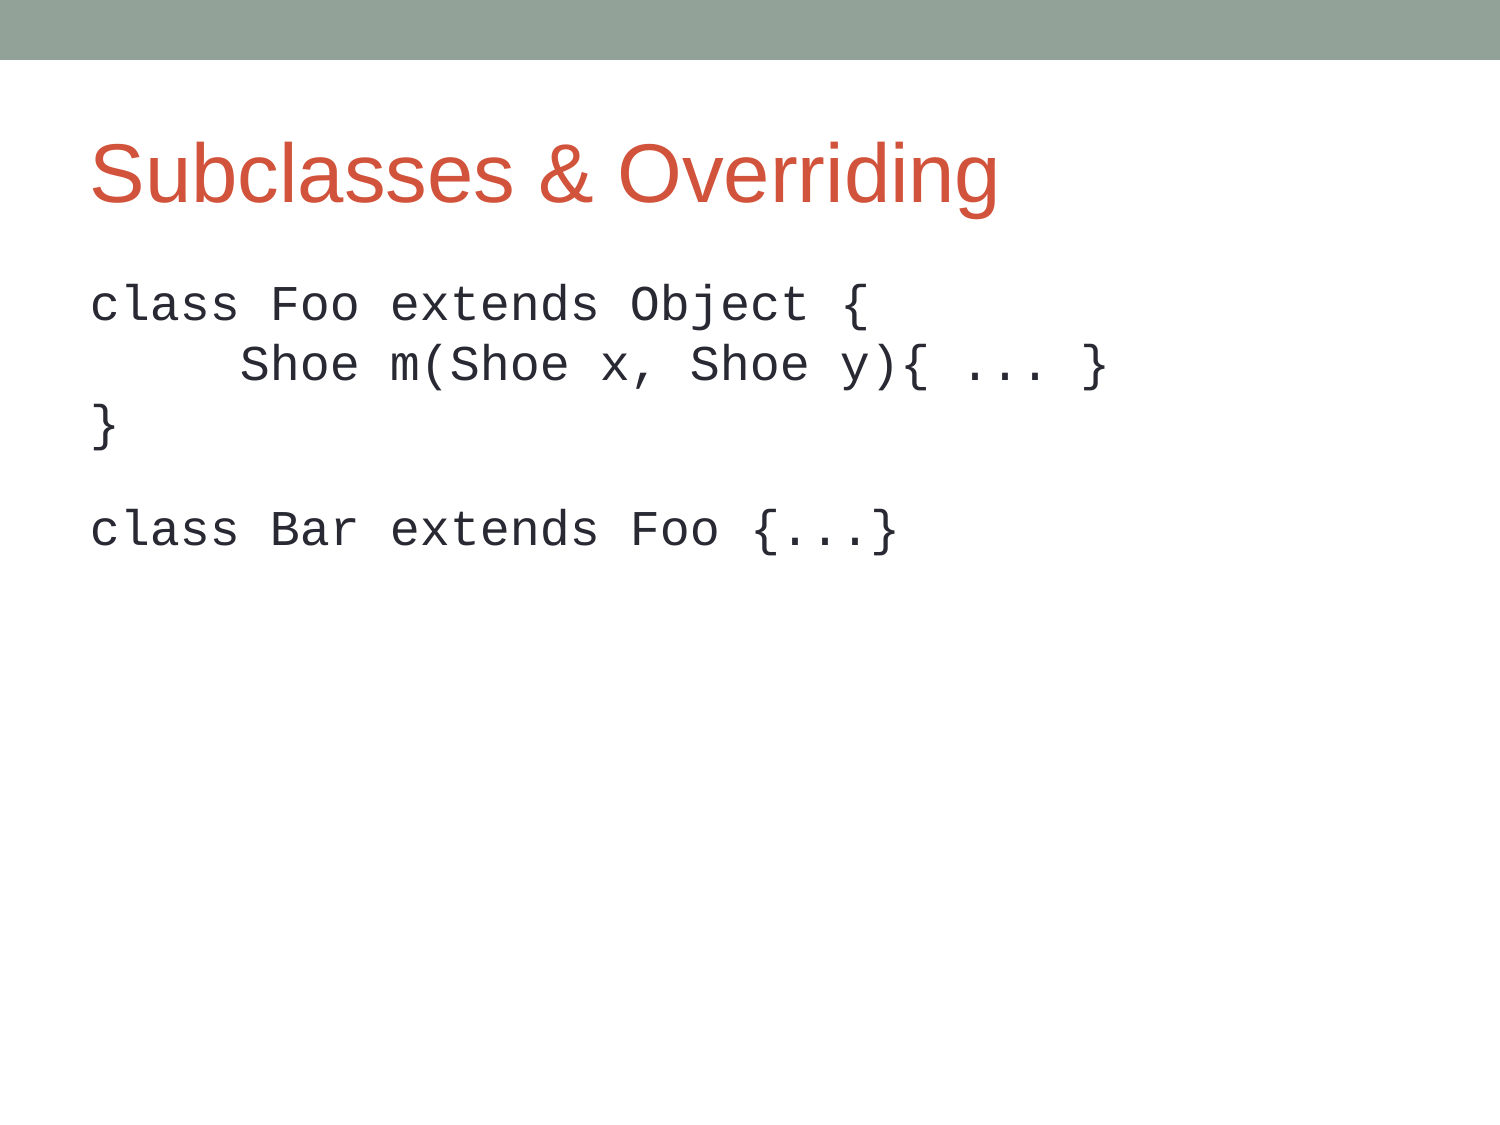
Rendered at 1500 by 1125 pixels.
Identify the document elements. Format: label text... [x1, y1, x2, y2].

text_box Subclasses & Overriding [74, 87, 1425, 250]
text_box class Foo extends Object { Shoe m(Shoe x, Shoe y){ ... } } class Bar extends Foo {...} [75, 262, 1450, 1063]
